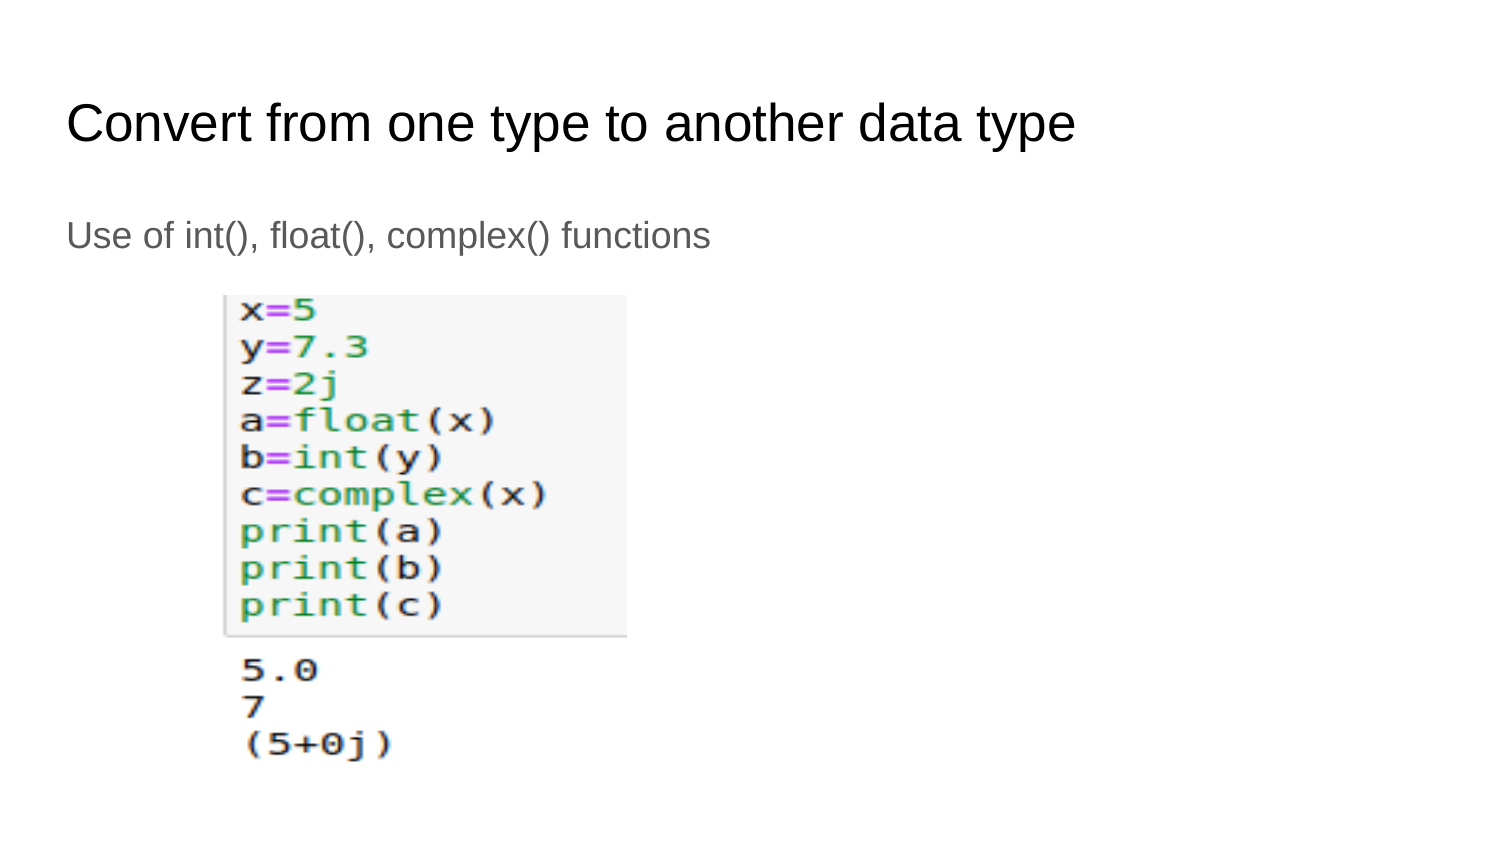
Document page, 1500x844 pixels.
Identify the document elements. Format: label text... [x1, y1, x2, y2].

picture [212, 295, 627, 777]
title Convert from one type to another data type [51, 72, 1449, 167]
list Use of int(), float(), complex() functions [51, 189, 1449, 750]
